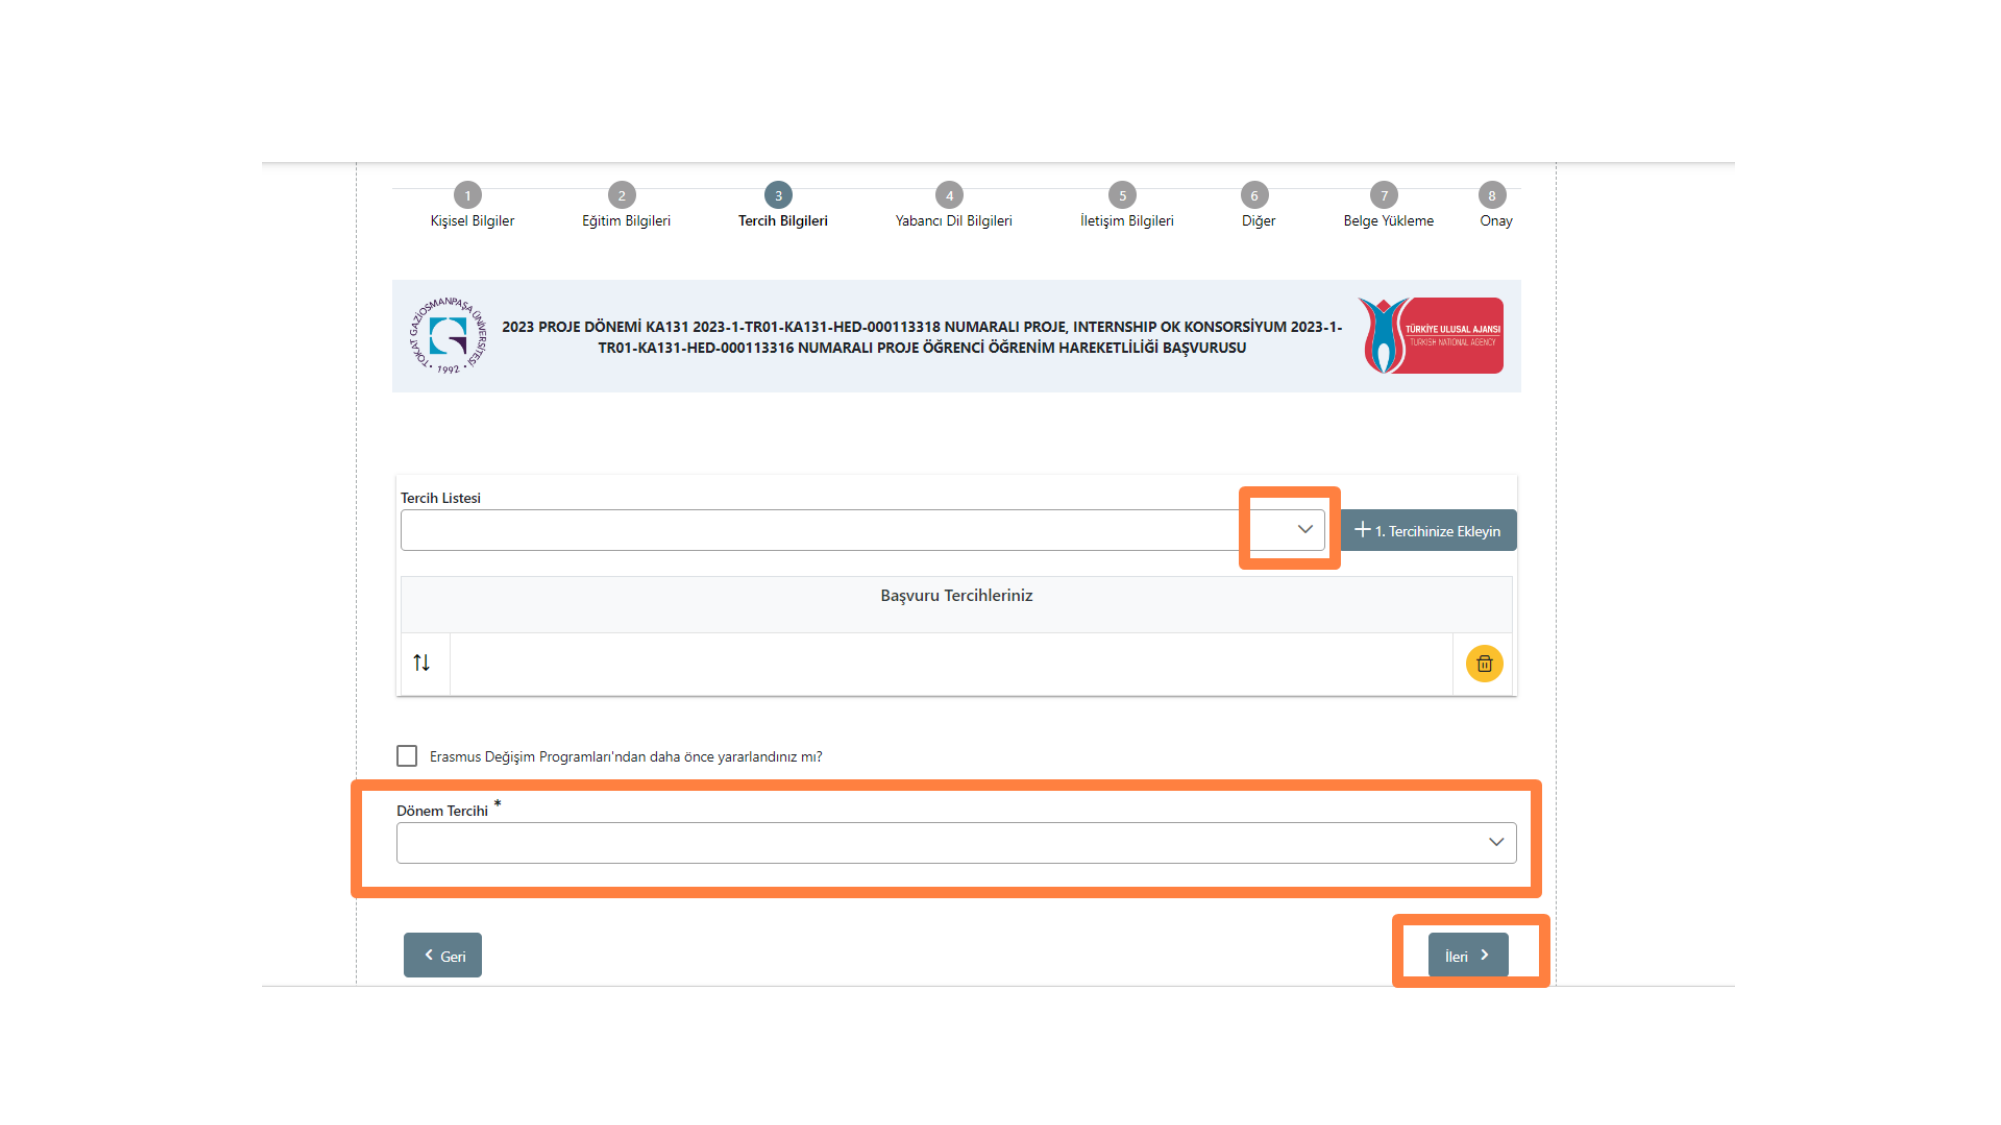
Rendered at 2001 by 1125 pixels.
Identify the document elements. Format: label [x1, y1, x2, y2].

picture [262, 162, 1735, 990]
